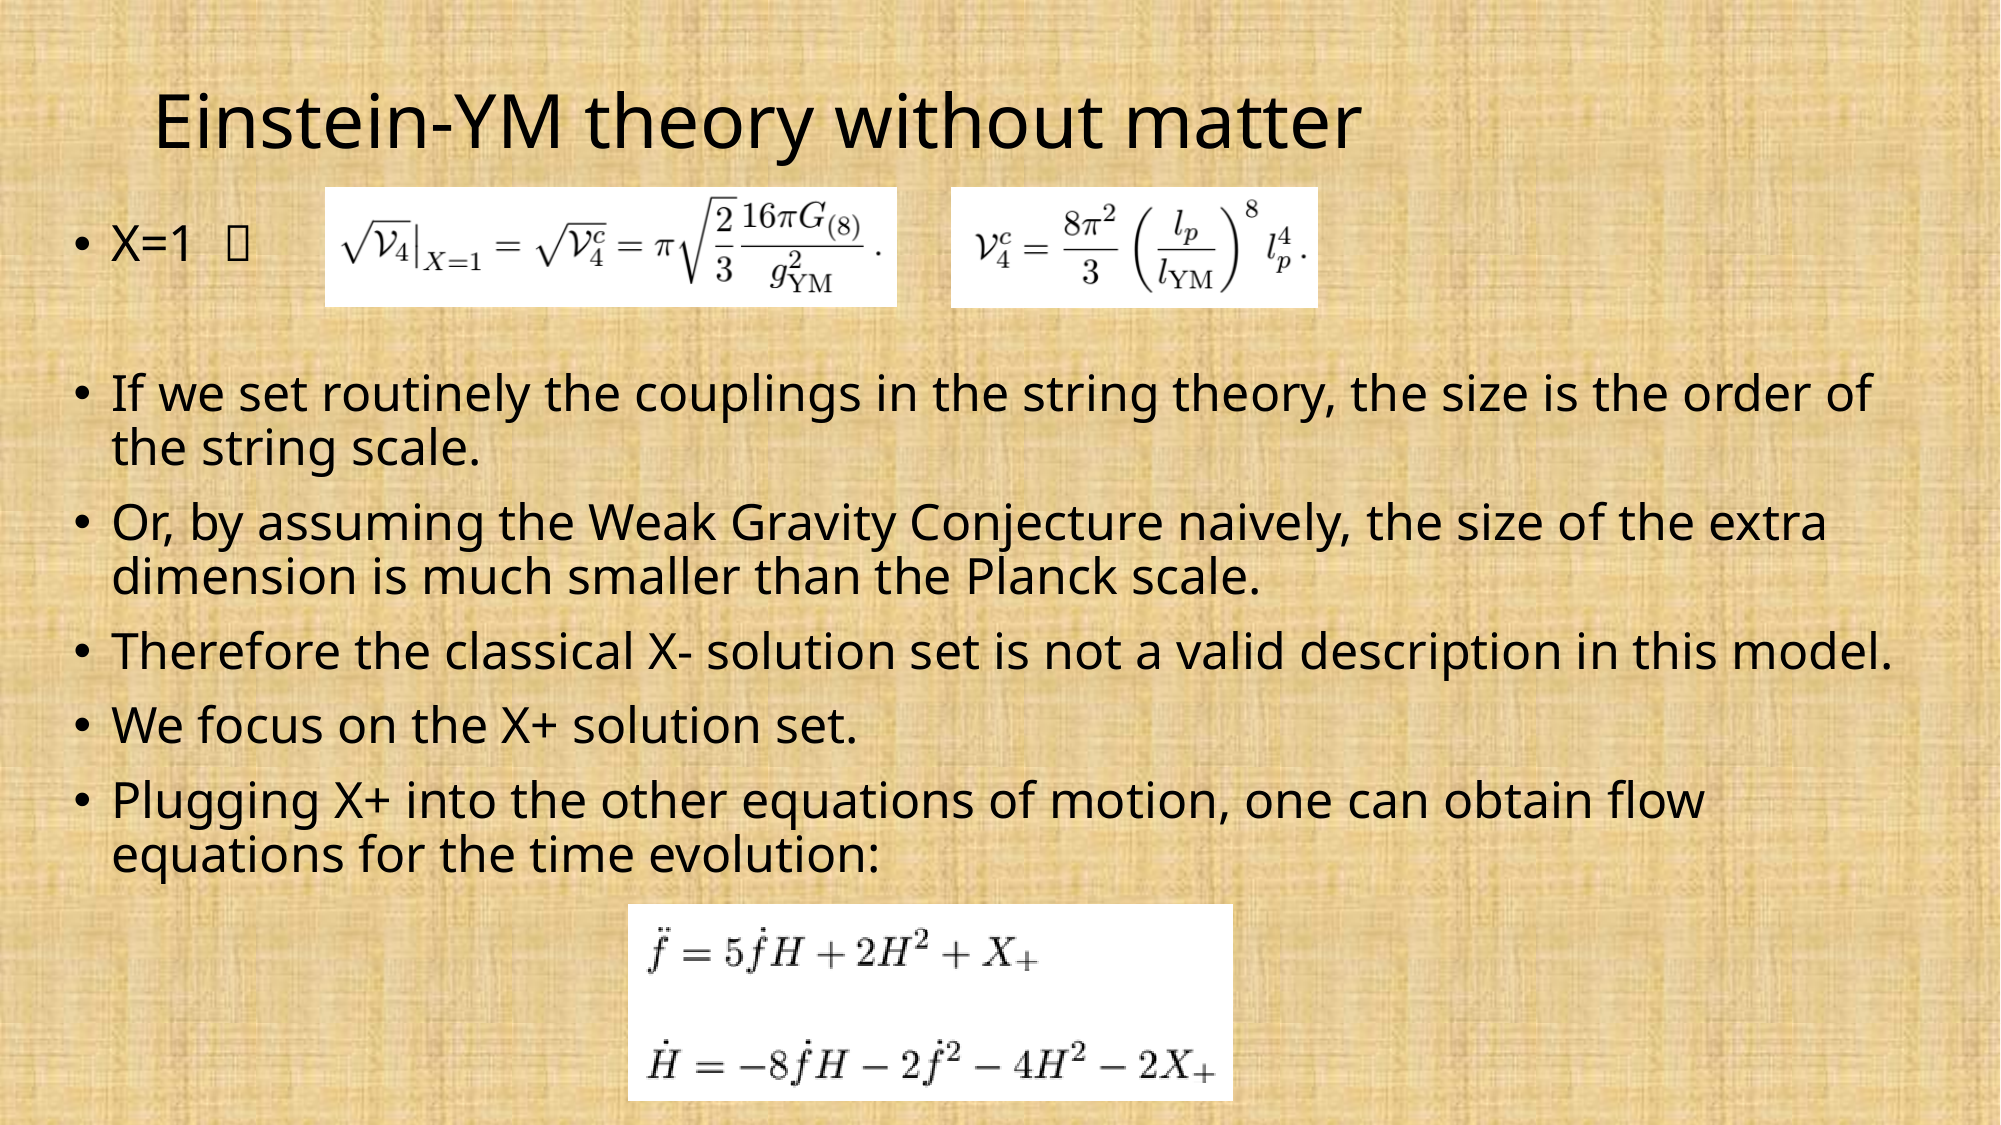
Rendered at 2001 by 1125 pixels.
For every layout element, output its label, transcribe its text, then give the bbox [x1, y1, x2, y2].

picture [0, 0, 2001, 1125]
list X=1  If we set routinely the couplings in the string theory, the size is the order of the string scale. Or, by assuming the Weak Gravity Conjecture naively, the size of the extra dimension is much smaller than the Planck scale. Therefore the classical X- solution set is not a valid description in this model. We focus on the X+ solution set. Plugging X+ into the other equations of motion, one can obtain flow equations for the time evolution: [58, 211, 1914, 1059]
title Einstein-YM theory without matter [137, 59, 1863, 188]
